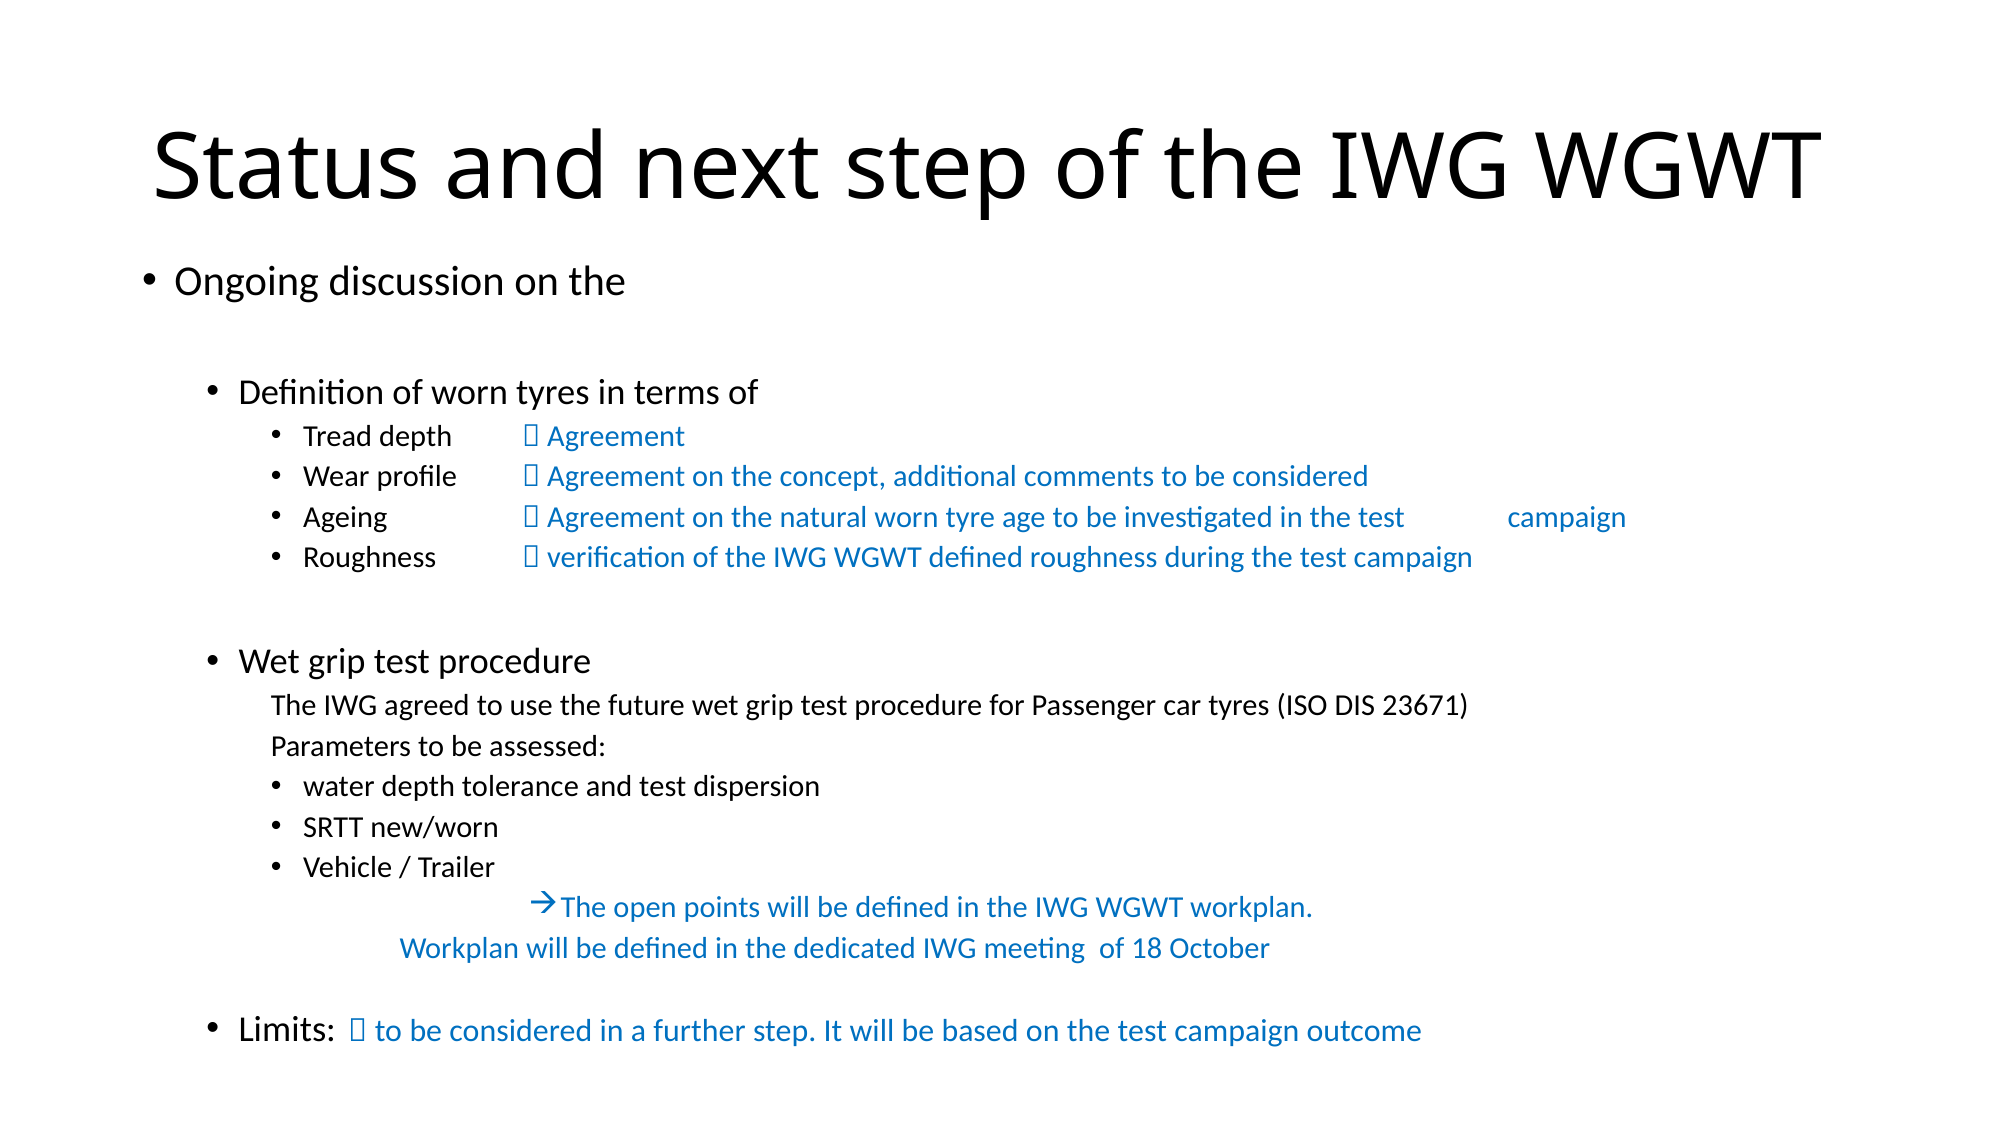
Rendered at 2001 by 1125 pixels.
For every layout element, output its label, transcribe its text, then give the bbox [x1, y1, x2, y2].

title Status and next step of the IWG WGWT [137, 59, 1863, 251]
list Ongoing discussion on the Definition of worn tyres in terms of Tread depth  Agreement Wear profile  Agreement on the concept, additional comments to be considered Ageing  Agreement on the natural worn tyre age to be investigated in the test campaign Roughness  verification of the IWG WGWT defined roughness during the test campaign Wet grip test procedure The IWG agreed to use the future wet grip test procedure for Passenger car tyres (ISO DIS 23671) Parameters to be assessed: water depth tolerance and test dispersion SRTT new/worn Vehicle / Trailer The open points will be defined in the IWG WGWT workplan. Workplan will be defined in the dedicated IWG meeting of 18 October Limits:  to be considered in a further step. It will be based on the test campaign outcome [127, 251, 1945, 1066]
